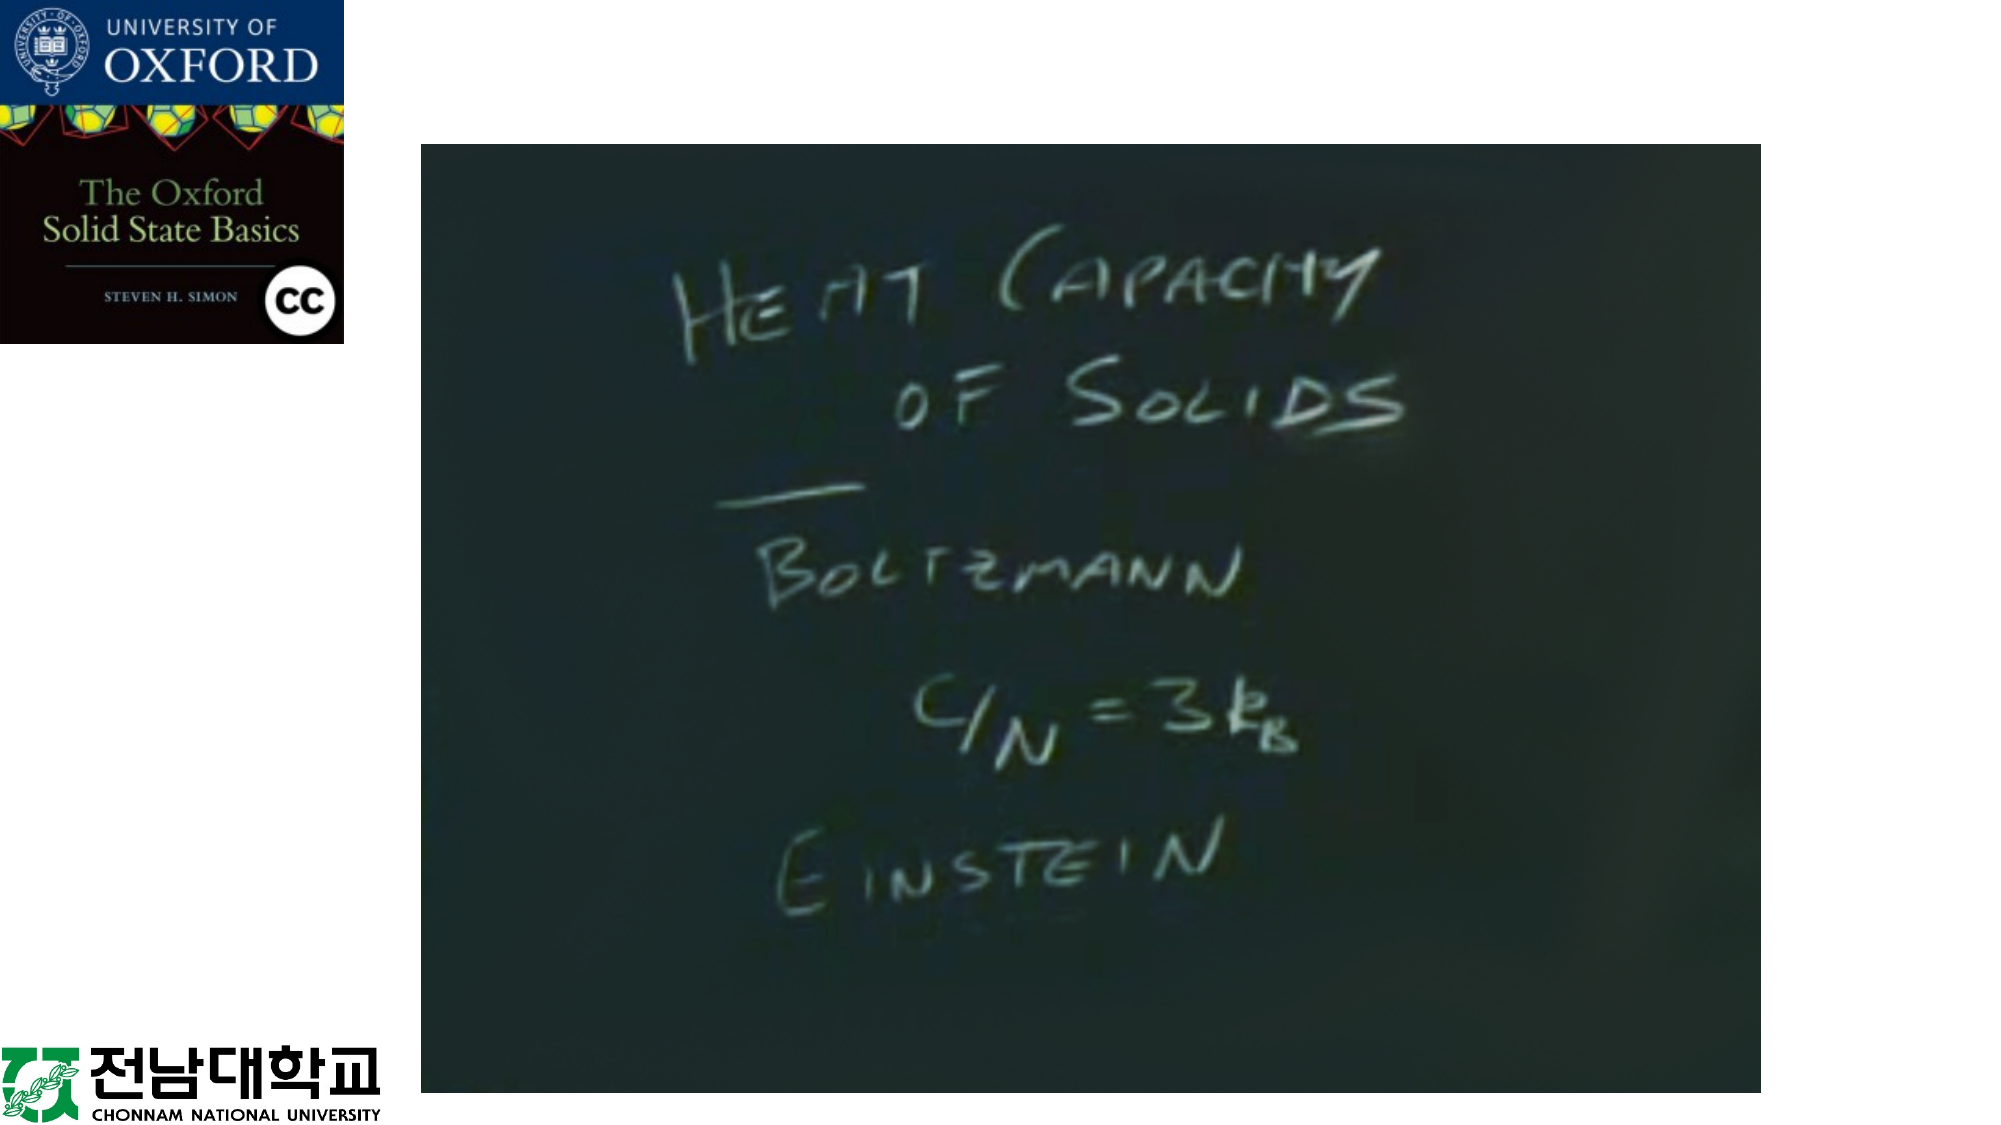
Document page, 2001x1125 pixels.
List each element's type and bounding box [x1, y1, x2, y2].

picture [0, 0, 344, 344]
picture [421, 144, 1761, 1093]
picture [2, 1045, 381, 1123]
